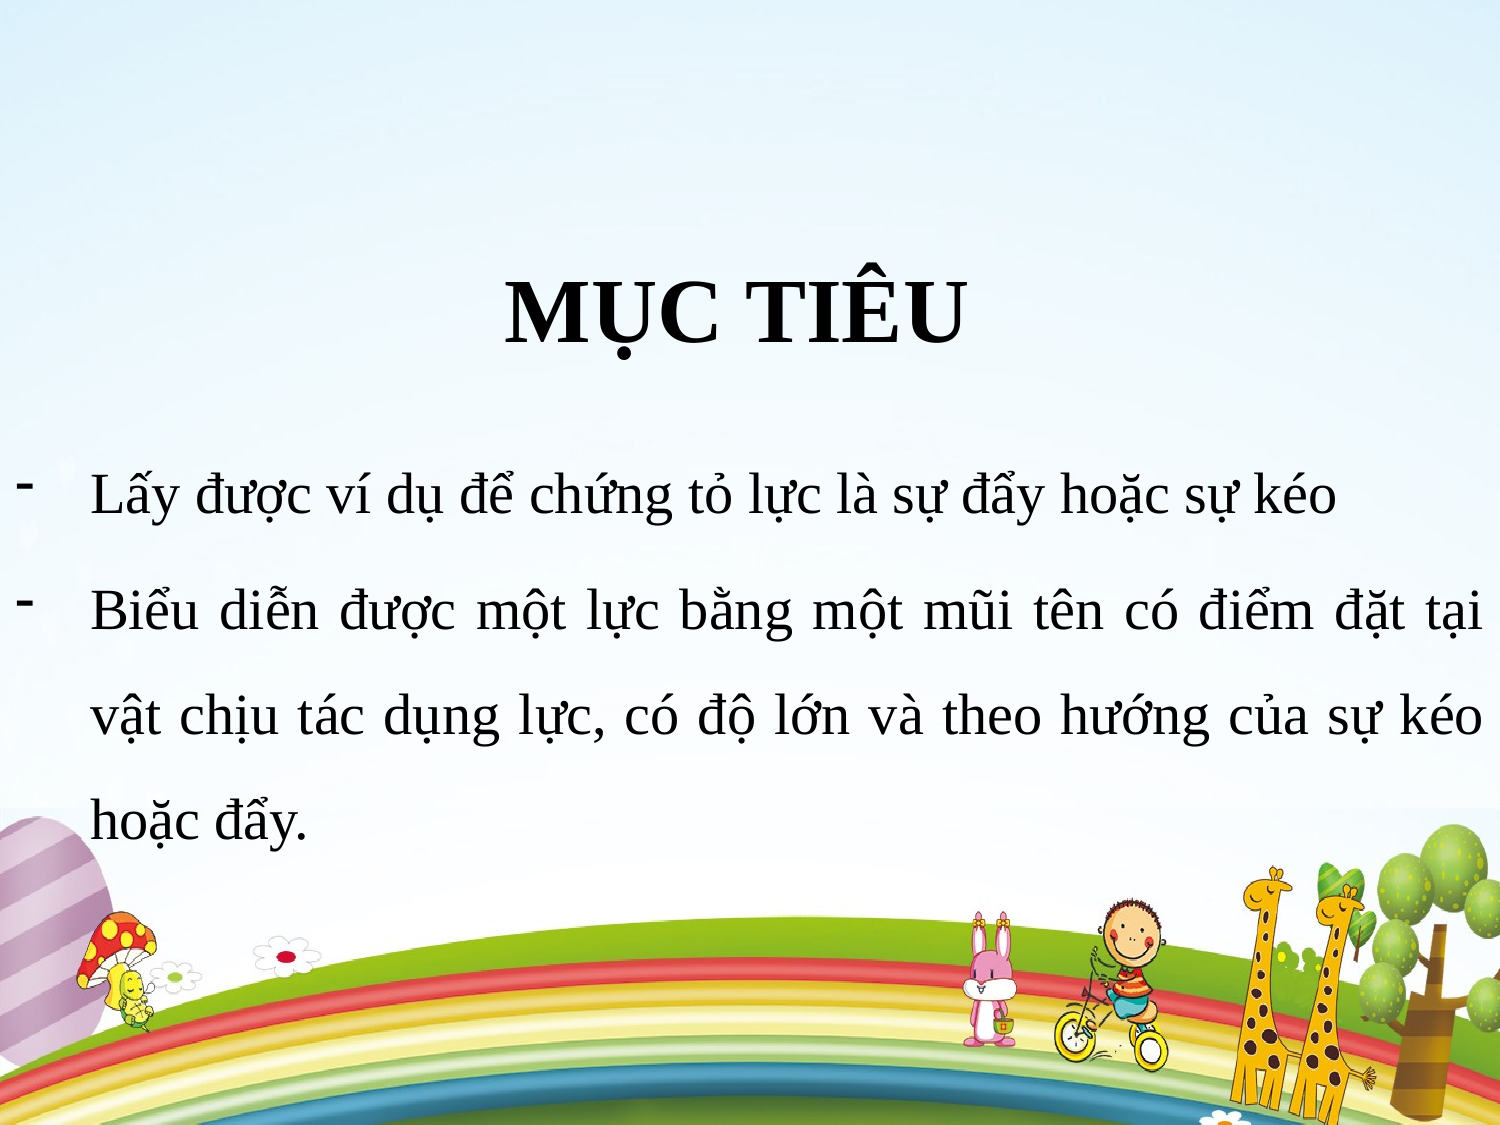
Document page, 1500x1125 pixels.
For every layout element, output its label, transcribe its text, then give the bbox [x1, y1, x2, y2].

picture [0, 925, 1500, 1125]
picture [0, 0, 1500, 412]
title MỤC TIÊU [99, 212, 1375, 400]
subtitle Lấy được ví dụ để chứng tỏ lực là sự đẩy hoặc sự kéo Biểu diễn được một lực bằng một mũi tên có điểm đặt tại vật chịu tác dụng lực, có độ lớn và theo hướng của sự kéo hoặc đẩy. [0, 412, 1500, 925]
